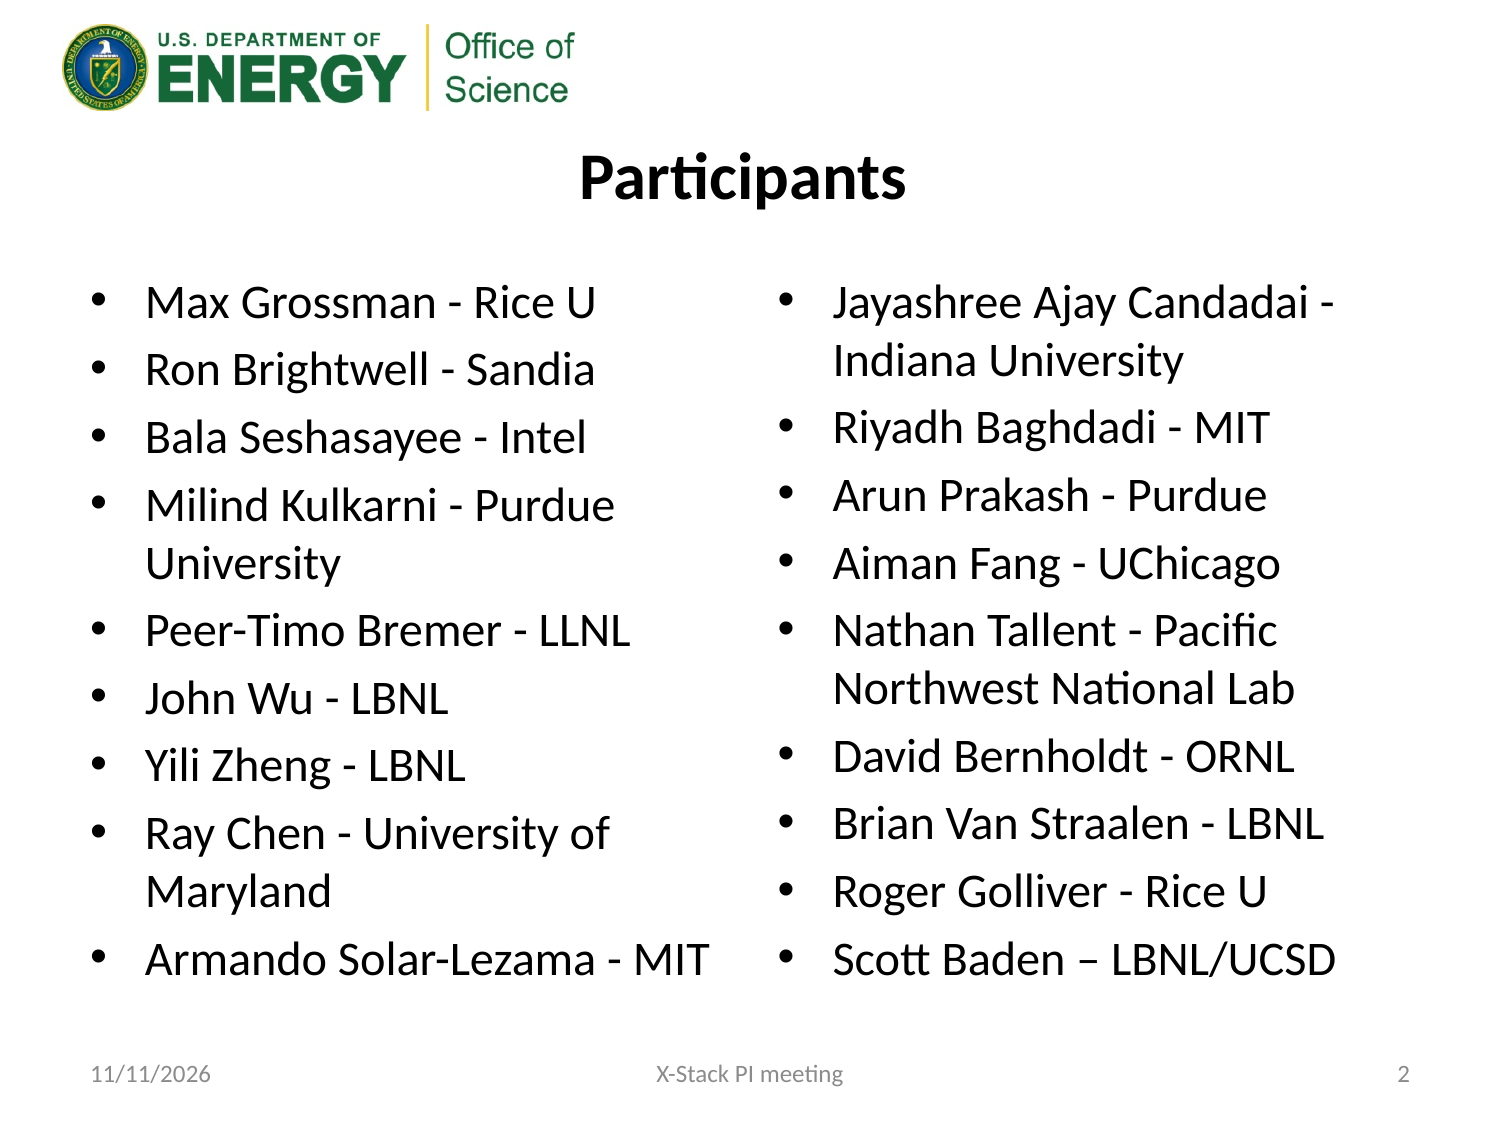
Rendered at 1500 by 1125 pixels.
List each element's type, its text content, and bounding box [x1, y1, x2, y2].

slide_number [75, 1042, 425, 1103]
slide_number 2 [1074, 1042, 1425, 1103]
footer X-Stack PI meeting [512, 1042, 988, 1103]
list Max Grossman - Rice U Ron Brightwell - Sandia Bala Seshasayee - Intel Milind Kulkarni - Purdue University Peer-Timo Bremer - LLNL John Wu - LBNL Yili Zheng - LBNL Ray Chen - University of Maryland Armando Solar-Lezama - MIT [75, 262, 738, 1005]
picture [62, 24, 575, 111]
title Participants [75, 112, 1413, 233]
list Jayashree Ajay Candadai - Indiana University Riyadh Baghdadi - MIT Arun Prakash - Purdue Aiman Fang - UChicago Nathan Tallent - Pacific Northwest National Lab David Bernholdt - ORNL Brian Van Straalen - LBNL Roger Golliver - Rice U Scott Baden – LBNL/UCSD [762, 262, 1425, 1005]
